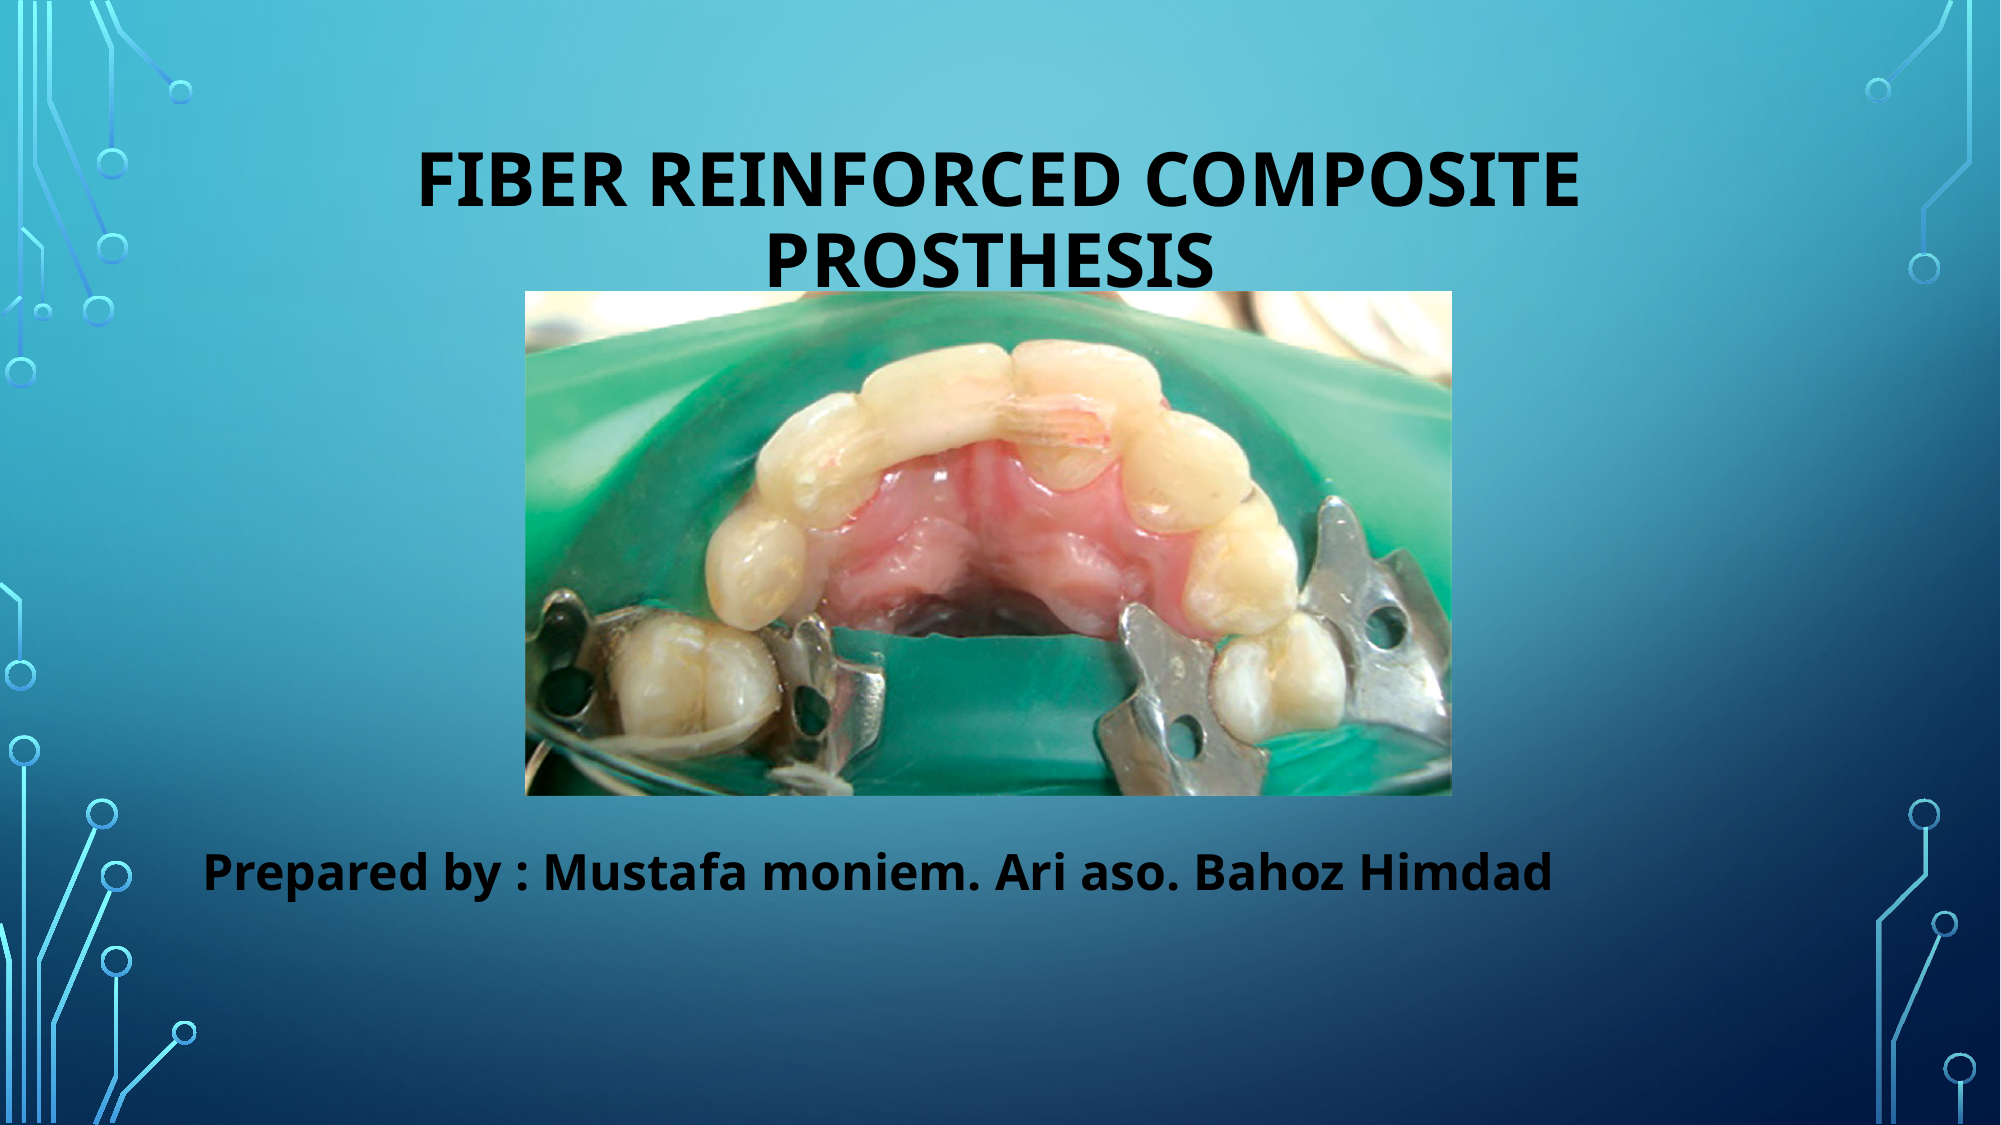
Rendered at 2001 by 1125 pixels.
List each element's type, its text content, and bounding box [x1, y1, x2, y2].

list Prepared by : Mustafa moniem. Ari aso. Bahoz Himdad [187, 369, 1813, 1078]
title Fiber reinforced composite prosthesis [187, 101, 1813, 344]
picture [525, 291, 1453, 797]
